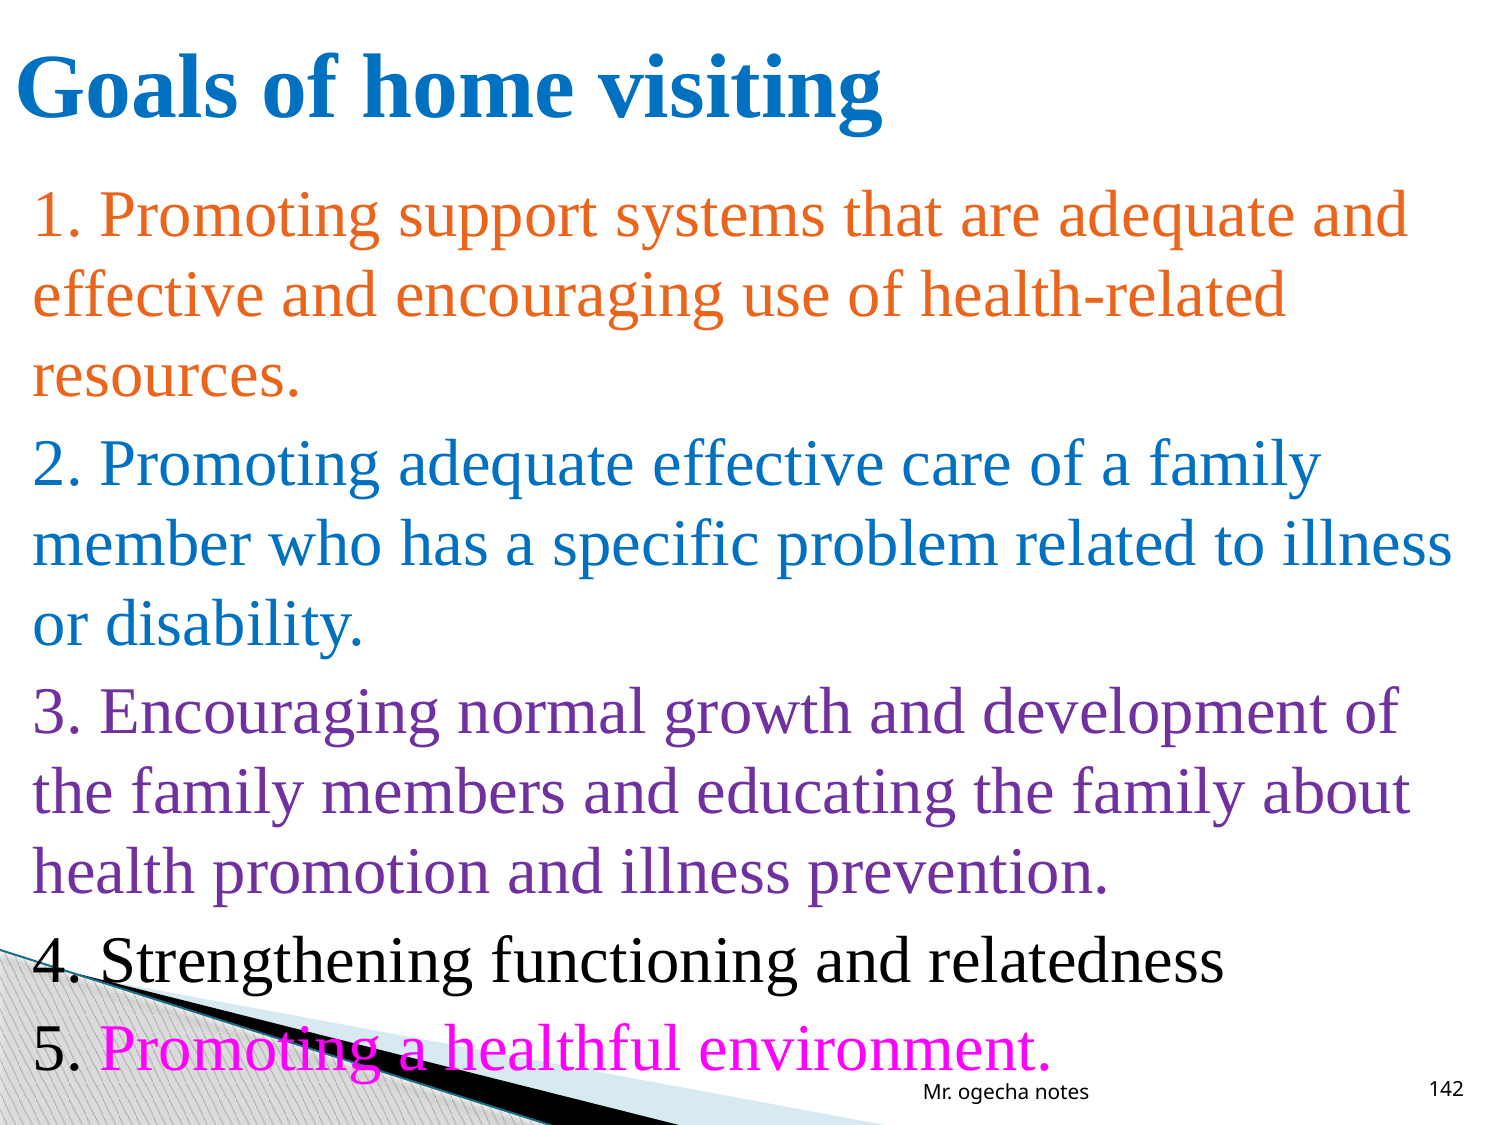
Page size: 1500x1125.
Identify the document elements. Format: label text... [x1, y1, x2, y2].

list 1. Promoting support systems that are adequate and effective and encouraging use of health-related resources. 2. Promoting adequate effective care of a family member who has a specific problem related to illness or disability. 3. Encouraging normal growth and development of the family members and educating the family about health promotion and illness prevention. 4. Strengthening functioning and relatedness 5. Promoting a healthful environment. [0, 163, 1500, 1125]
slide_number 142 [1362, 1051, 1479, 1112]
footer Mr. ogecha notes [718, 1051, 1105, 1112]
title Goals of home visiting [0, 0, 1500, 163]
